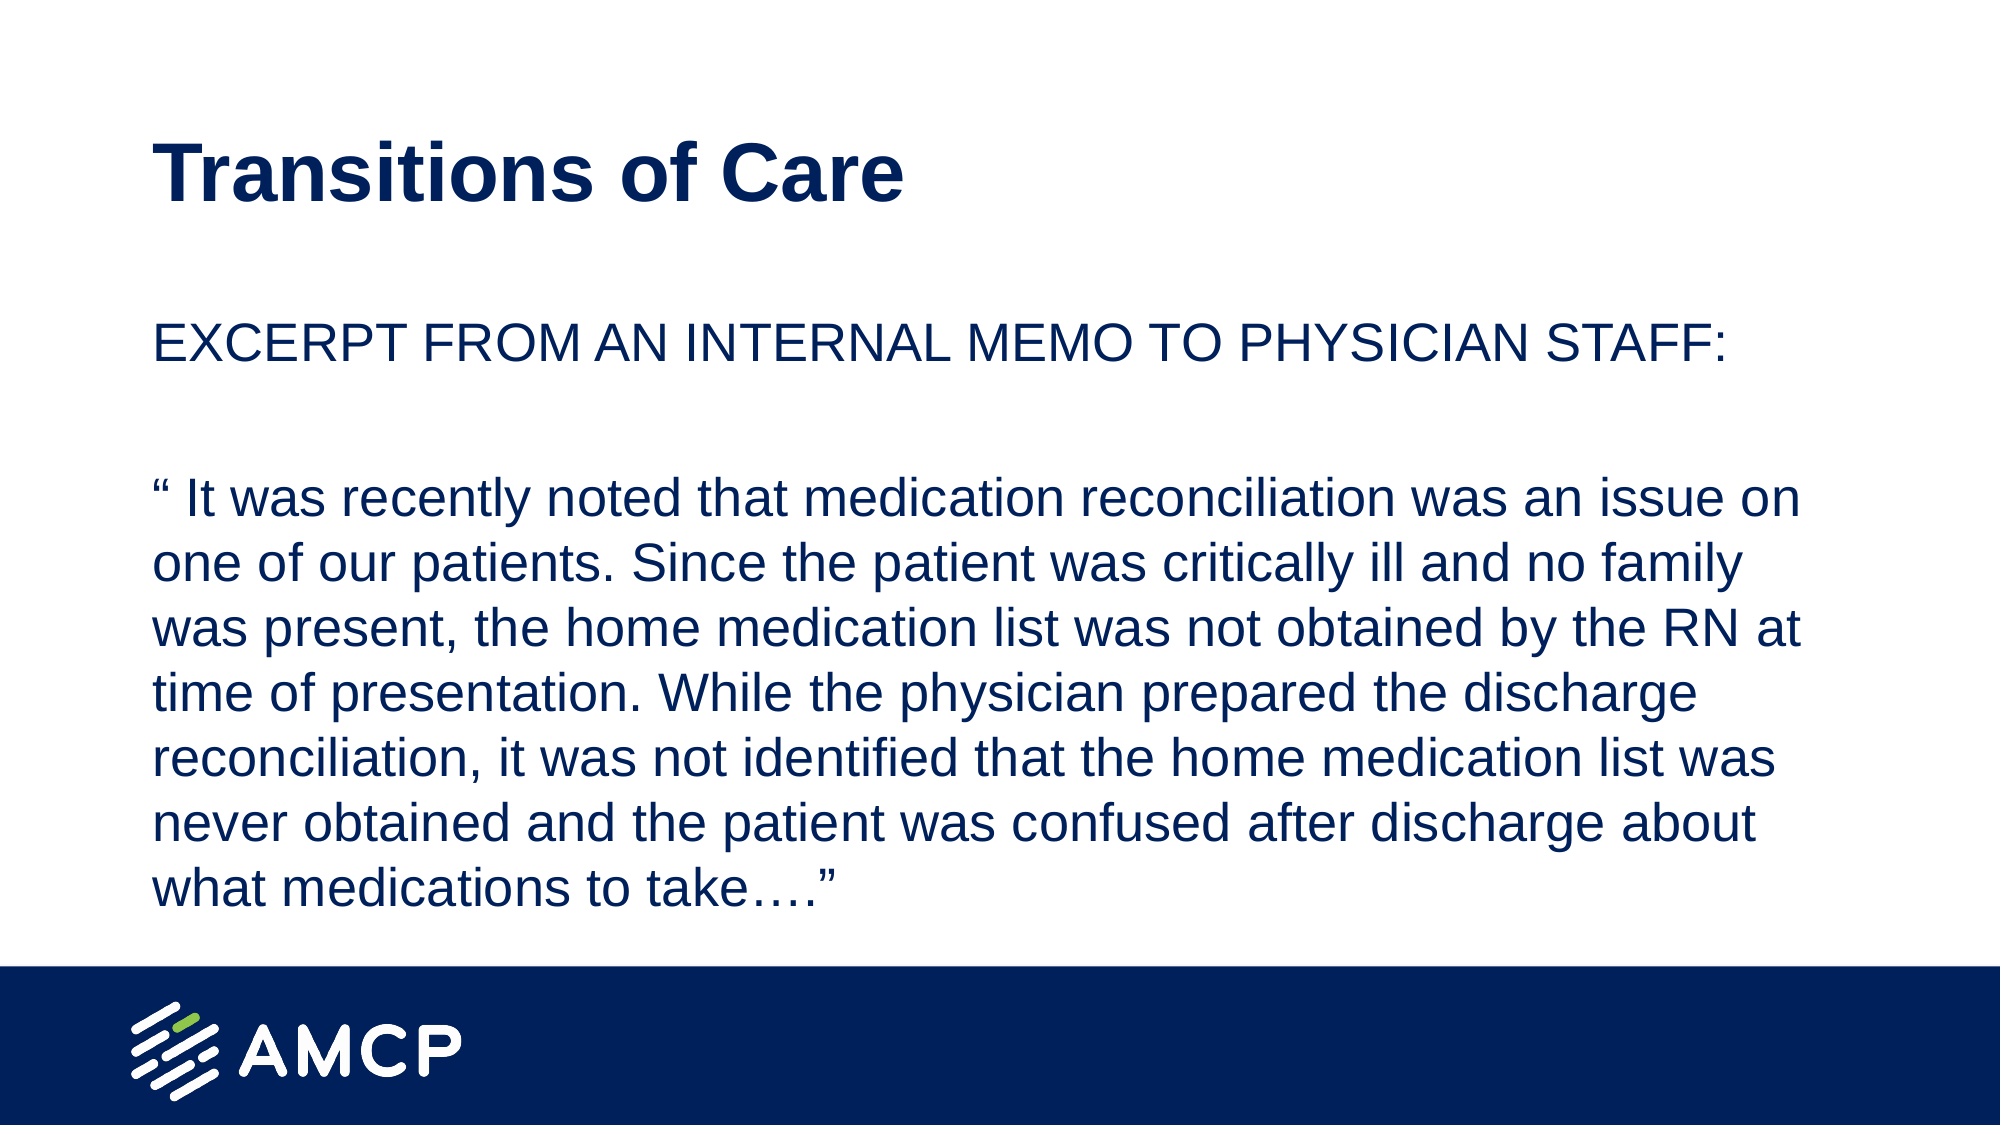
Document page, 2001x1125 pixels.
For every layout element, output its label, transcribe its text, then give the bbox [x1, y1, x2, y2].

list EXCERPT FROM AN INTERNAL MEMO TO PHYSICIAN STAFF: “ It was recently noted that medication reconciliation was an issue on one of our patients. Since the patient was critically ill and no family was present, the home medication list was not obtained by the RN at time of presentation. While the physician prepared the discharge reconciliation, it was not identified that the home medication list was never obtained and the patient was confused after discharge about what medications to take….” [137, 299, 1863, 940]
picture [0, 666, 813, 1125]
title Transitions of Care Issues [137, 59, 1863, 278]
